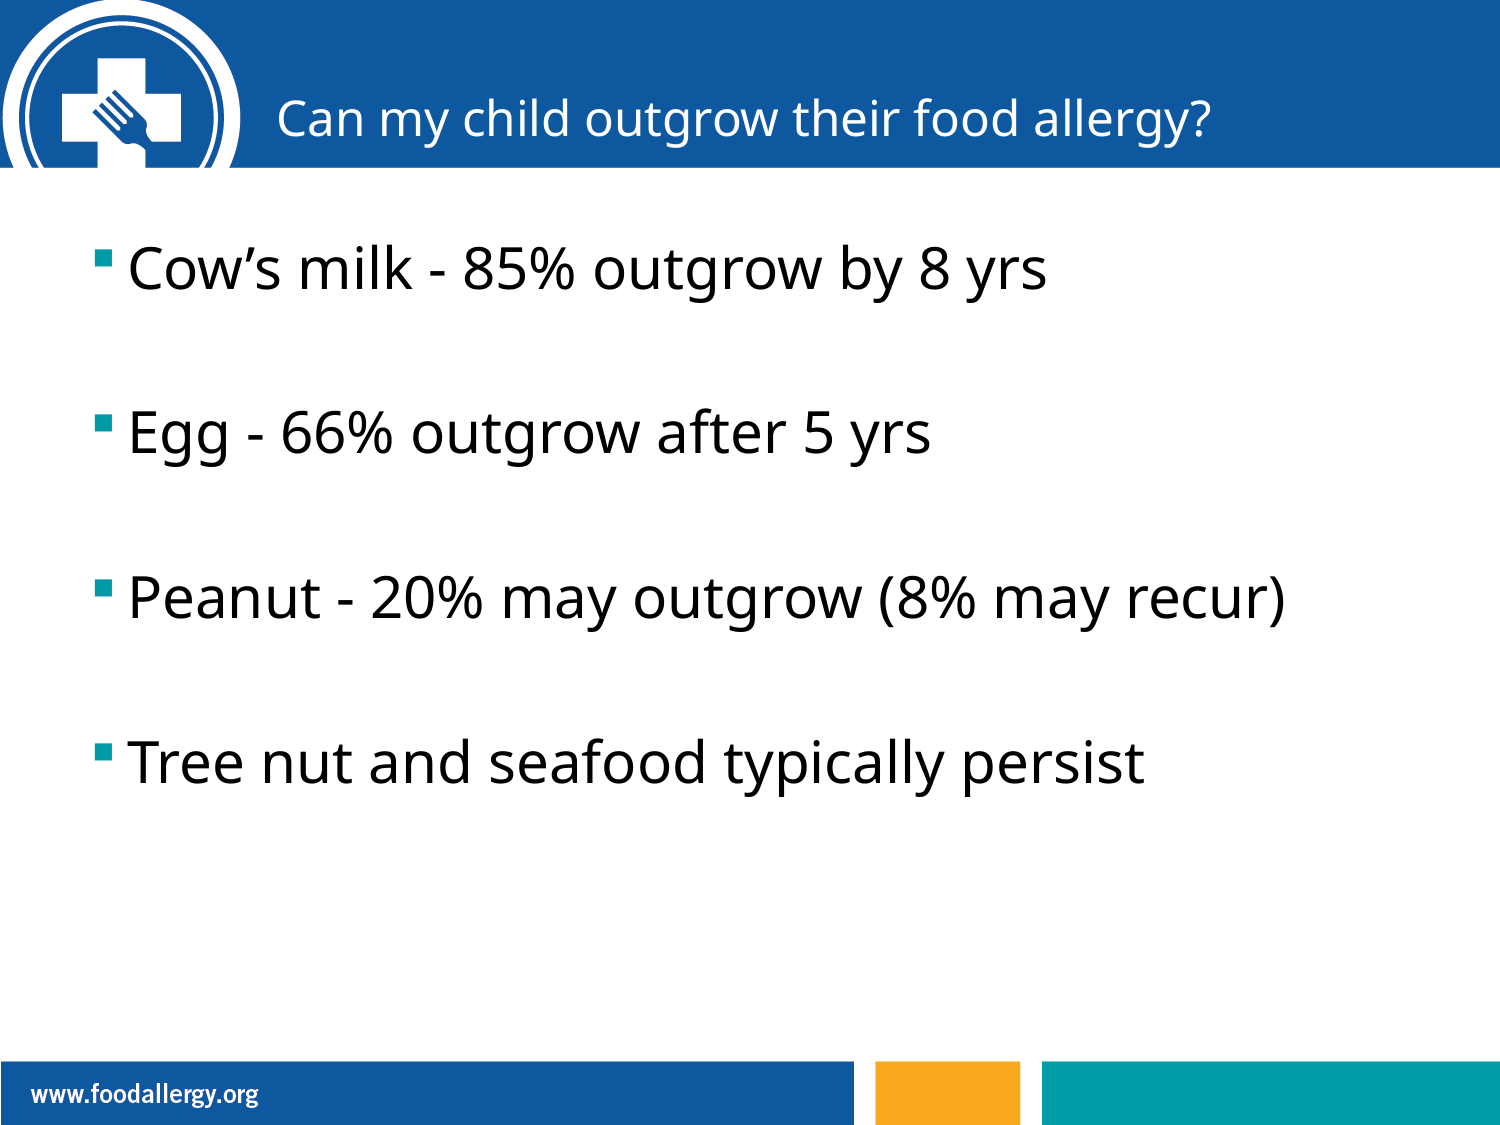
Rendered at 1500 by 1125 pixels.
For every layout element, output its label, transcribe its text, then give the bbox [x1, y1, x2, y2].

picture [0, 0, 1500, 1125]
title Can my child outgrow their food allergy? [261, 45, 1440, 155]
list Cow’s milk - 85% outgrow by 8 yrs Egg - 66% outgrow after 5 yrs Peanut - 20% may outgrow (8% may recur) Tree nut and seafood typically persist [75, 223, 1440, 1005]
